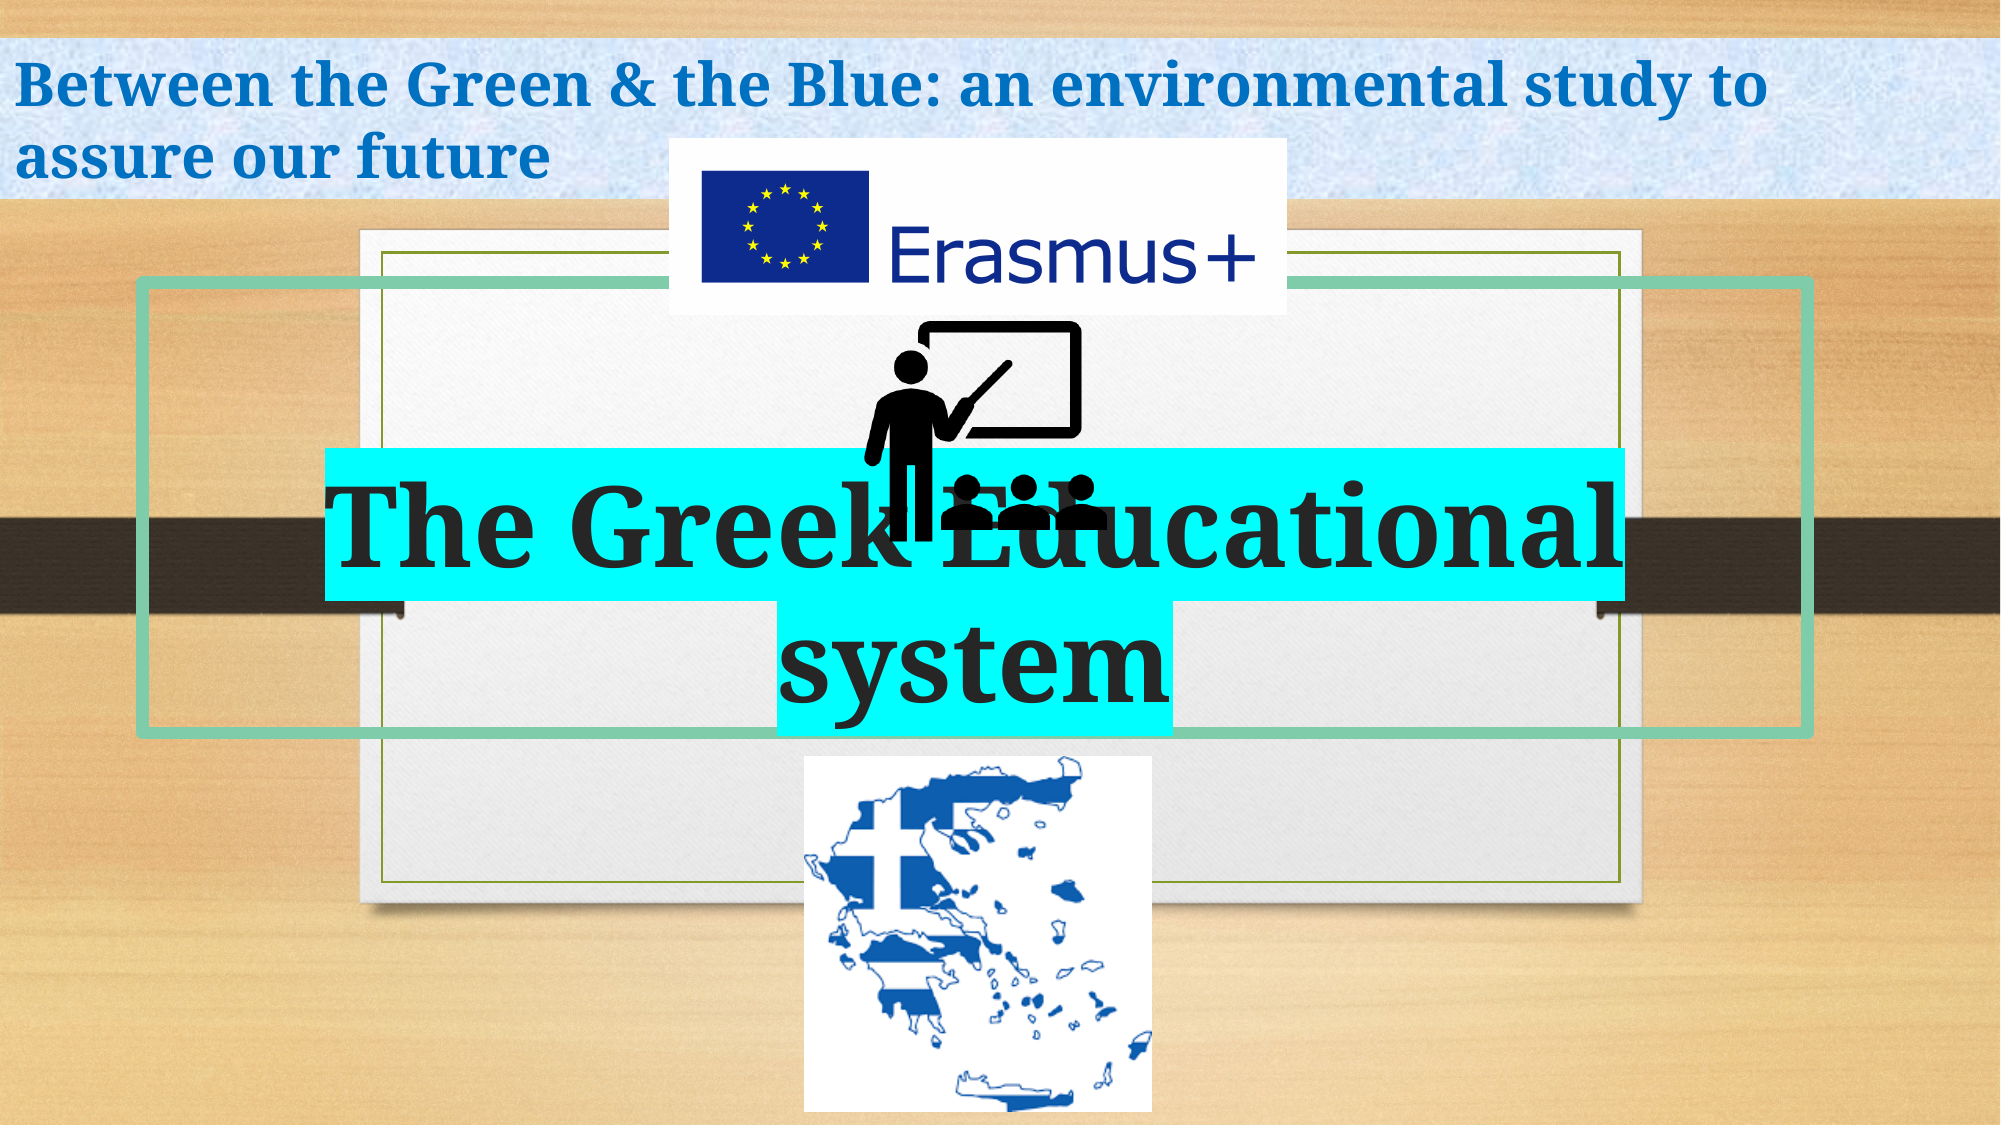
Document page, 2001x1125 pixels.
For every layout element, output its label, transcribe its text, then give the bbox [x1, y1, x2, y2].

text_box Between the Green & the Blue: an environmental study to assure our future [0, 38, 2000, 199]
title The Greek Educational system [142, 282, 1808, 733]
picture [0, 0, 2001, 1125]
